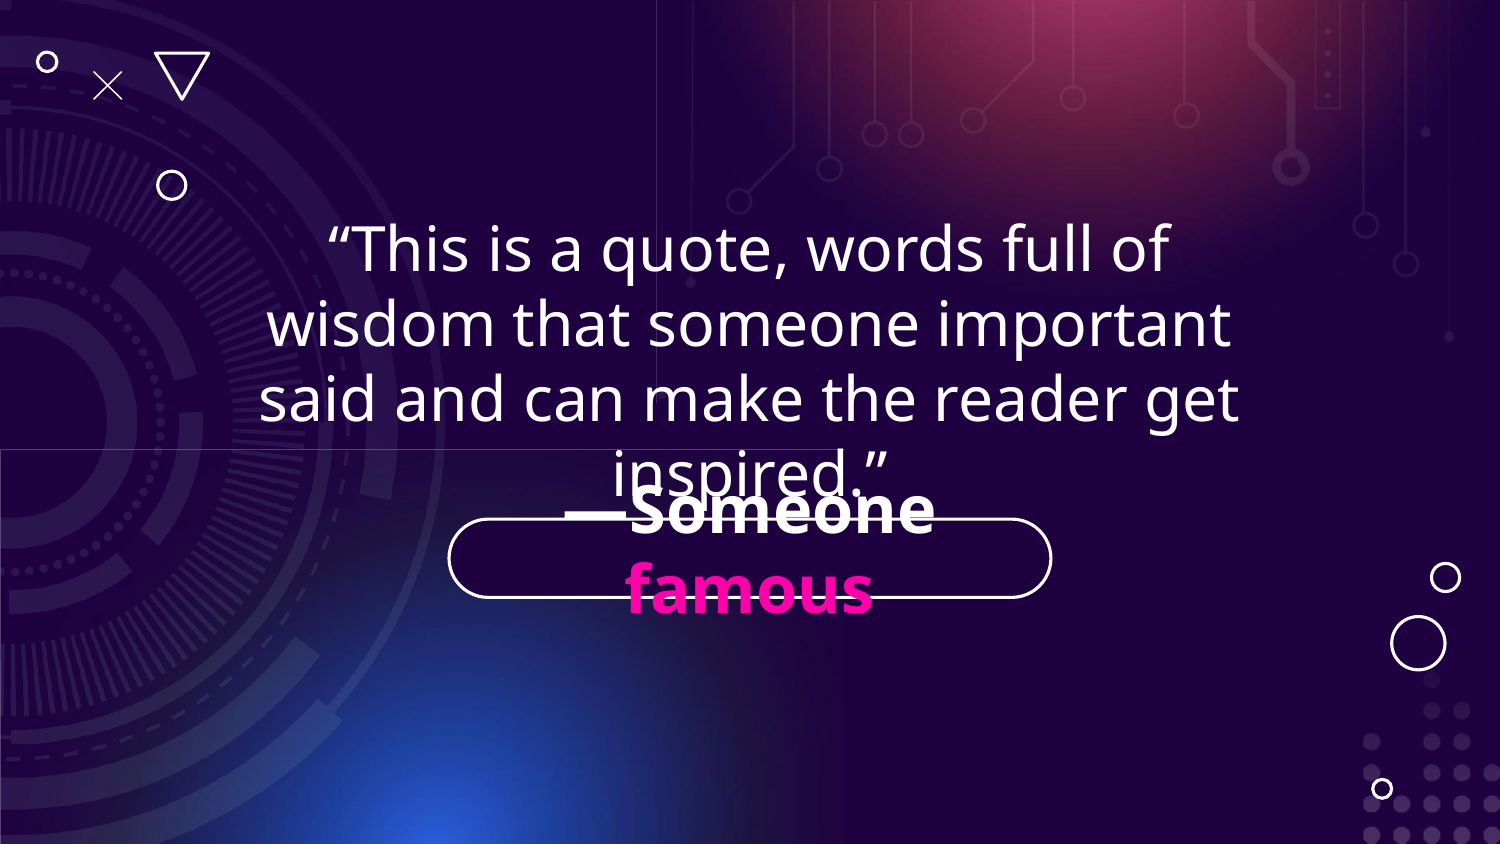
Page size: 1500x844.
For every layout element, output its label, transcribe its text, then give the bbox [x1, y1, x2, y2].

picture [1, 450, 843, 844]
picture [657, 0, 1500, 403]
text_box [452, 574, 1048, 598]
subtitle “This is a quote, words full of wisdom that someone important said and can make the reader get inspired.” [201, 237, 1299, 480]
title —Someone famous [429, 519, 1071, 574]
